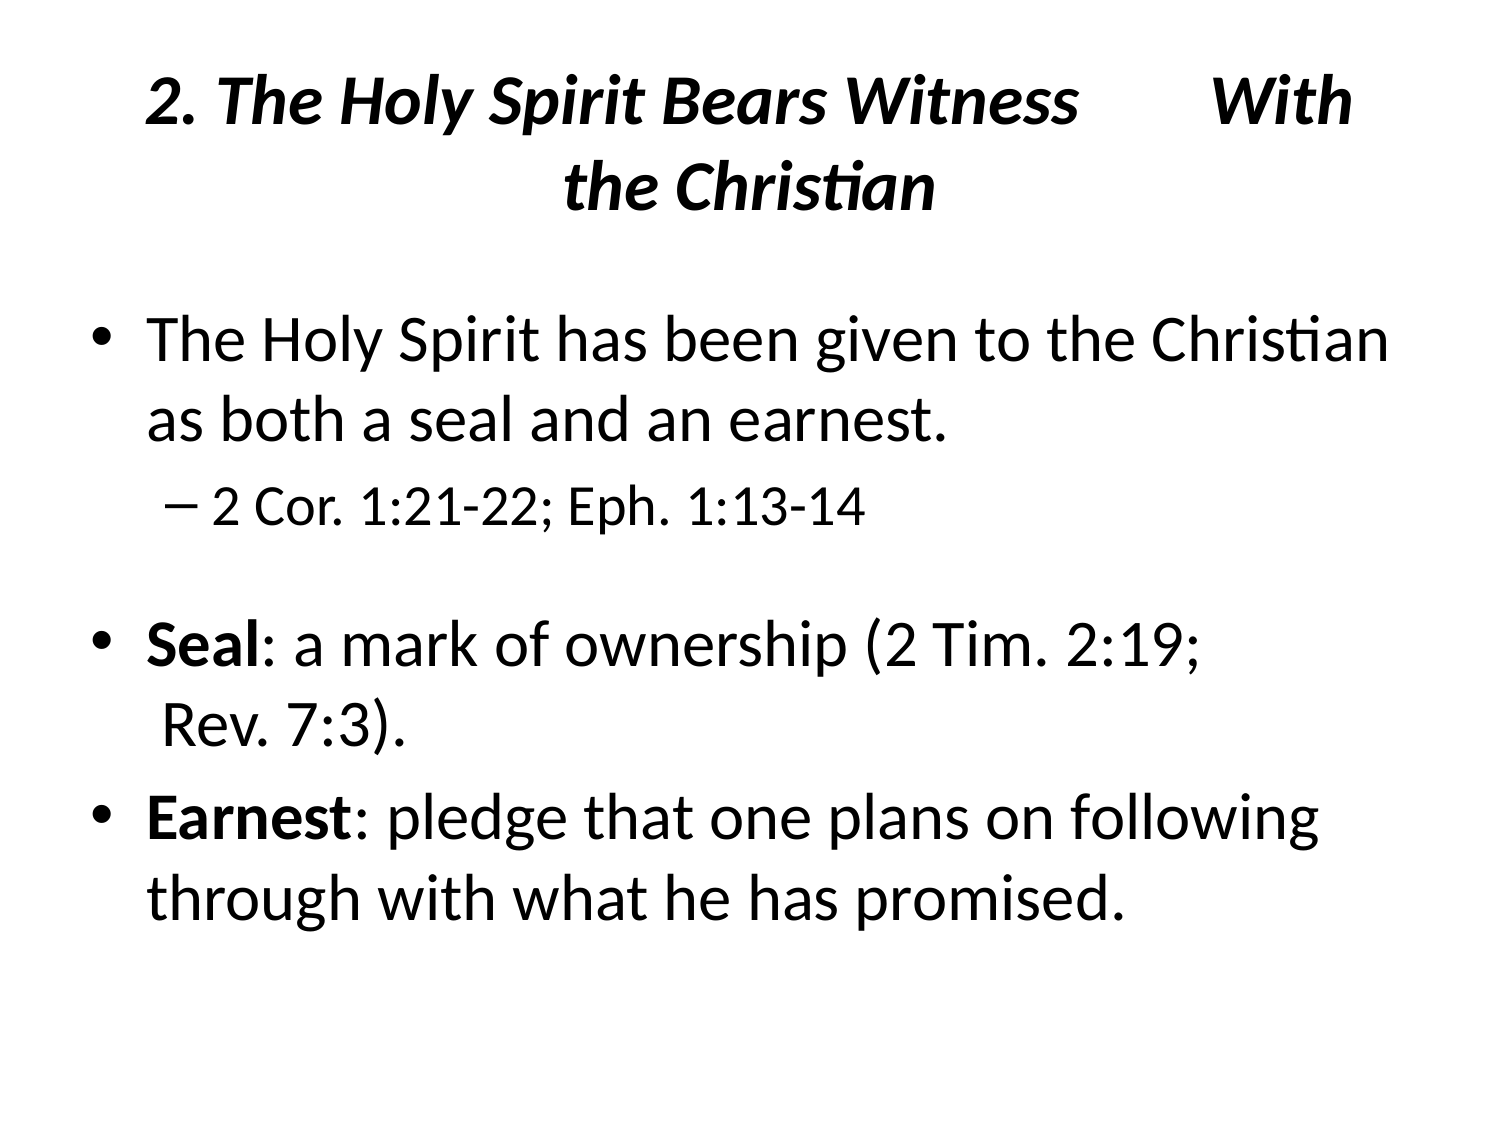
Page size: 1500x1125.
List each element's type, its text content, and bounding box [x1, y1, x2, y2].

list The Holy Spirit has been given to the Christian as both a seal and an earnest. 2 Cor. 1:21-22; Eph. 1:13-14 Seal: a mark of ownership (2 Tim. 2:19; Rev. 7:3). Earnest: pledge that one plans on following through with what he has promised. [75, 287, 1425, 1005]
title 2. The Holy Spirit Bears Witness With the Christian [75, 45, 1425, 233]
